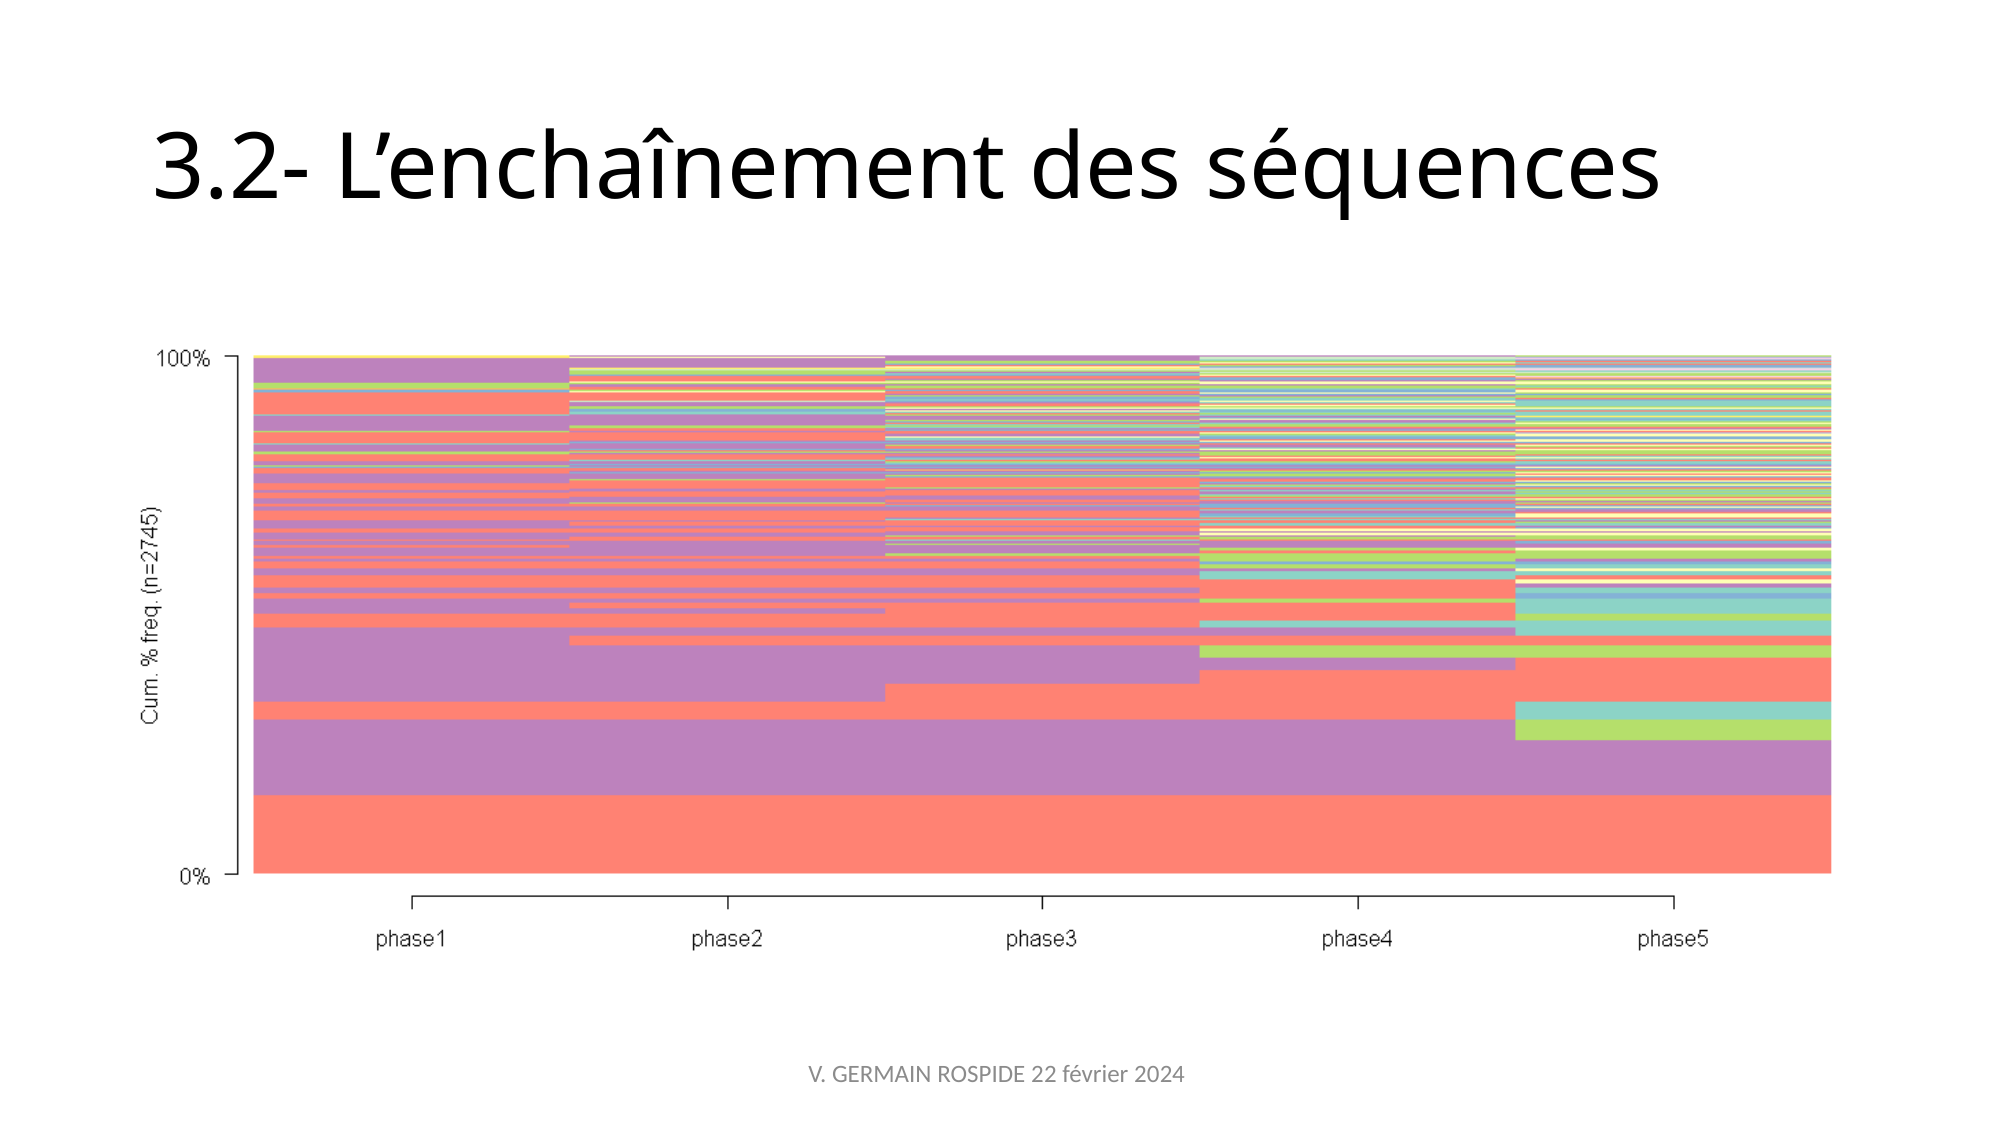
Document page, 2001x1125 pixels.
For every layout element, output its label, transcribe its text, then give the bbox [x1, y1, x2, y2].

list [137, 328, 1863, 985]
title 3.2- L’enchaînement des séquences [137, 59, 1863, 278]
footer V. GERMAIN ROSPIDE 22 février 2024 [662, 1042, 1338, 1103]
